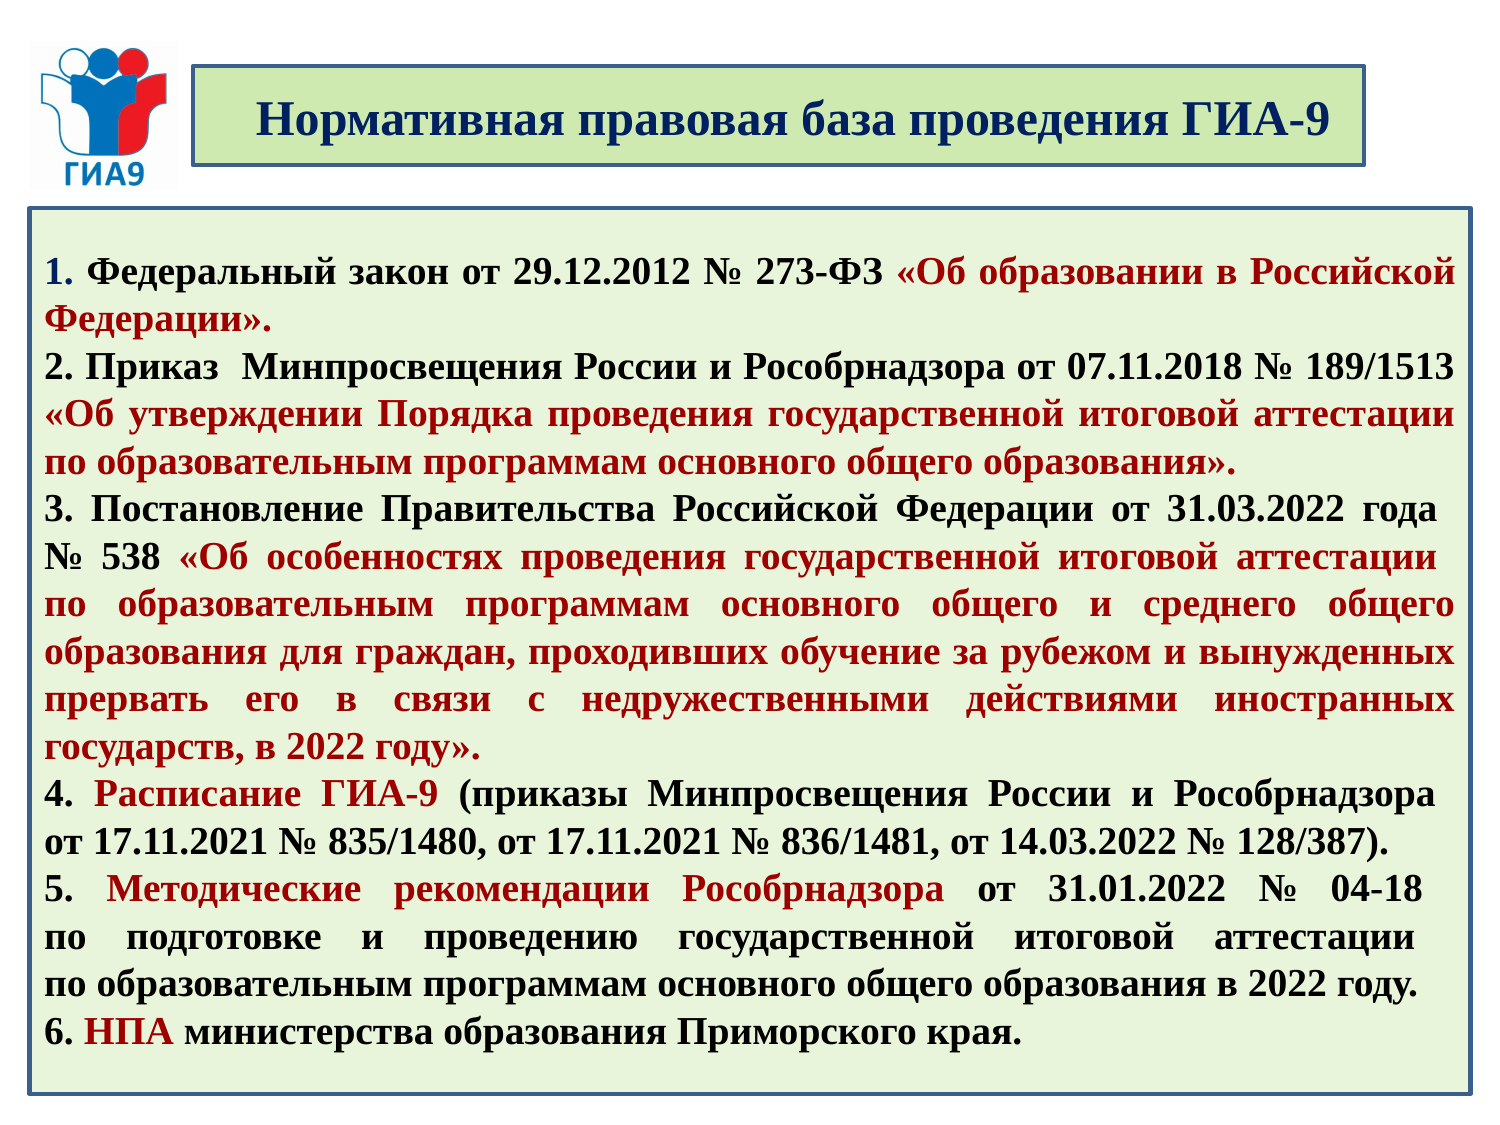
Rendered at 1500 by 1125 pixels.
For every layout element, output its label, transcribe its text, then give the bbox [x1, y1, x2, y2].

text_box Нормативная правовая база проведения ГИА-9 [191, 64, 1366, 167]
text_box 1. Федеральный закон от 29.12.2012 № 273-ФЗ «Об образовании в Российской Федерации». 2. Приказ Минпросвещения России и Рособрнадзора от 07.11.2018 № 189/1513 «Об утверждении Порядка проведения государственной итоговой аттестации по образовательным программам основного общего образования». 3. Постановление Правительства Российской Федерации от 31.03.2022 года № 538 «Об особенностях проведения государственной итоговой аттестации по образовательным программам основного общего и среднего общего образования для граждан, проходивших обучение за рубежом и вынужденных прервать его в связи с недружественными действиями иностранных государств, в 2022 году». 4. Расписание ГИА-9 (приказы Минпросвещения России и Рособрнадзора от 17.11.2021 № 835/1480, от 17.11.2021 № 836/1481, от 14.03.2022 № 128/387). 5. Методические рекомендации Рособрнадзора от 31.01.2022 № 04-18 по подготовке и проведению государственной итоговой аттестации по образовательным программам основного общего образования в 2022 году. 6. НПА министерства образования Приморского края. [27, 206, 1473, 1096]
picture [29, 41, 179, 191]
slide_number 2 [1074, 1096, 1425, 1103]
